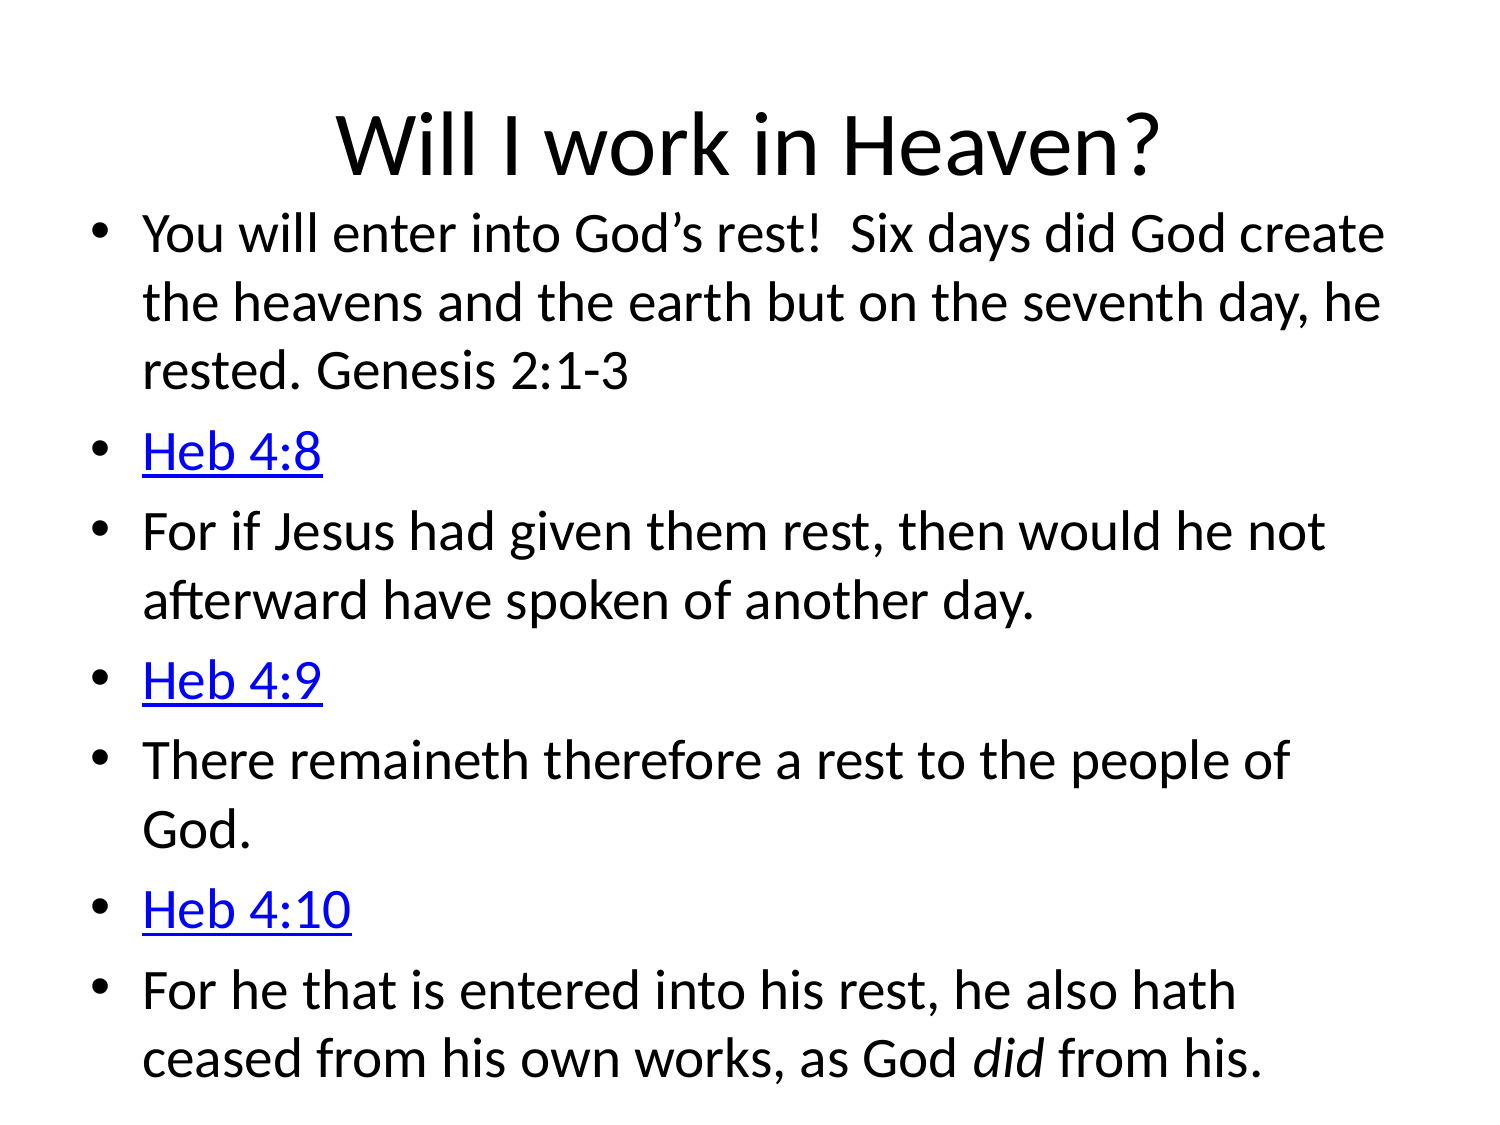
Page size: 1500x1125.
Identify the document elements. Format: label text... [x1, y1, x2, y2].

list You will enter into God’s rest! Six days did God create the heavens and the earth but on the seventh day, he rested. Genesis 2:1-3 Heb 4:8 For if Jesus had given them rest, then would he not afterward have spoken of another day. Heb 4:9 There remaineth therefore a rest to the people of God. Heb 4:10 For he that is entered into his rest, he also hath ceased from his own works, as God did from his. [75, 187, 1425, 1100]
title Will I work in Heaven? [75, 45, 1425, 187]
